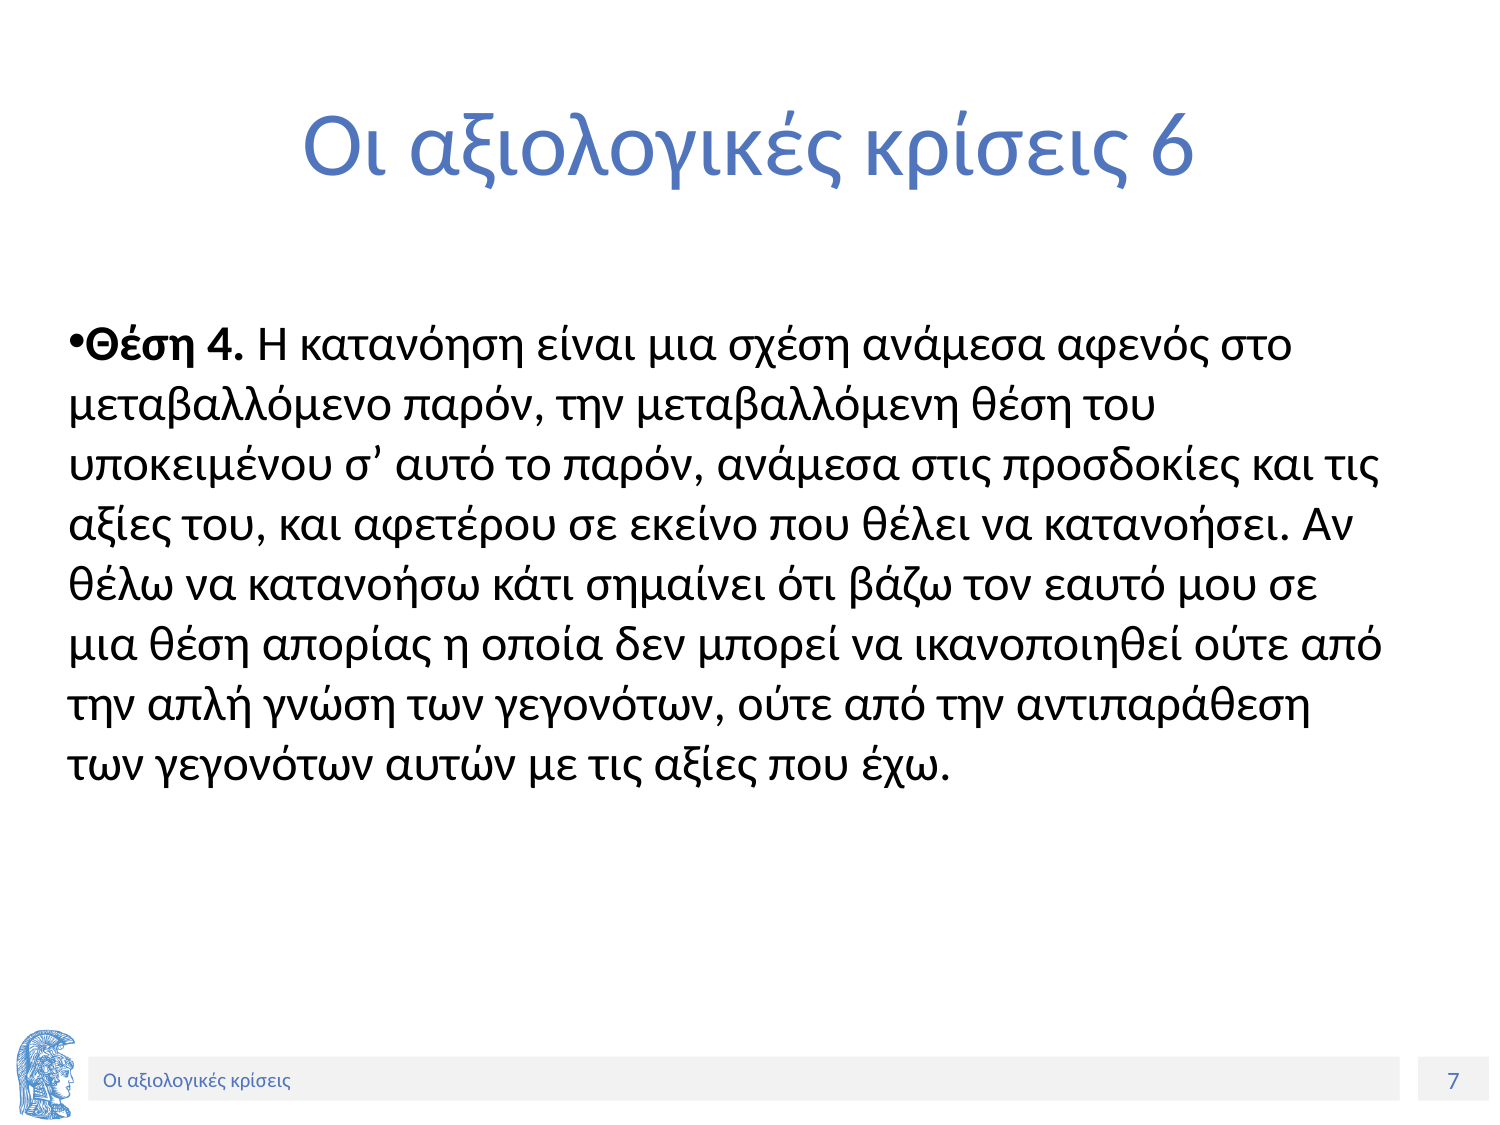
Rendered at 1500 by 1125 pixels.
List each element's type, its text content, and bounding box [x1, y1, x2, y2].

picture [9, 1026, 81, 1120]
list Θέση 4. Η κατανόηση είναι μια σχέση ανάμεσα αφενός στο μεταβαλλόμενο παρόν, την μεταβαλλόμενη θέση του υποκειμένου σ’ αυτό το παρόν, ανάμεσα στις προσδοκίες και τις αξίες του, και αφετέρου σε εκείνο που θέλει να κατανοήσει. Αν θέλω να κατανοήσω κάτι σημαίνει ότι βάζω τον εαυτό μου σε μια θέση απορίας η οποία δεν μπορεί να ικανοποιηθεί ούτε από την απλή γνώση των γεγονότων, ούτε από την αντιπαράθεση των γεγονότων αυτών με τις αξίες που έχω. [53, 302, 1404, 1046]
title Οι αξιολογικές κρίσεις 6 [75, 45, 1425, 233]
